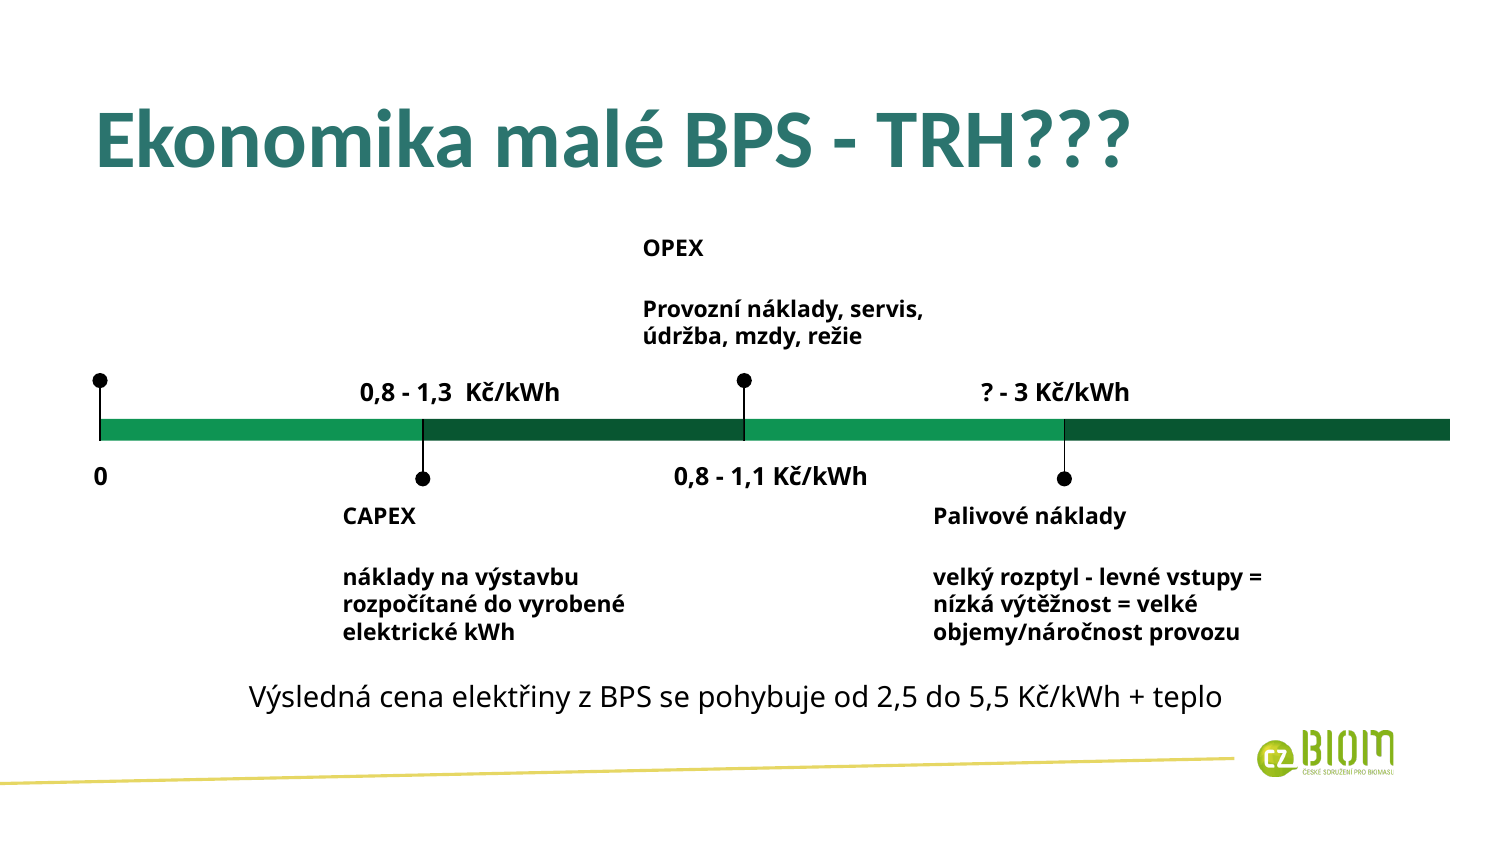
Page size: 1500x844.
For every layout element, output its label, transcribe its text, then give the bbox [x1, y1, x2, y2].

text_box Ekonomika malé BPS - TRH??? [80, 69, 1321, 260]
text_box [317, 356, 744, 642]
text_box Výsledná cena elektřiny z BPS se pohybuje od 2,5 do 5,5 Kč/kWh + teplo [233, 663, 1266, 723]
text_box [917, 356, 1451, 642]
picture [1257, 730, 1394, 777]
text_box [28, 372, 312, 503]
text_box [627, 218, 1065, 503]
